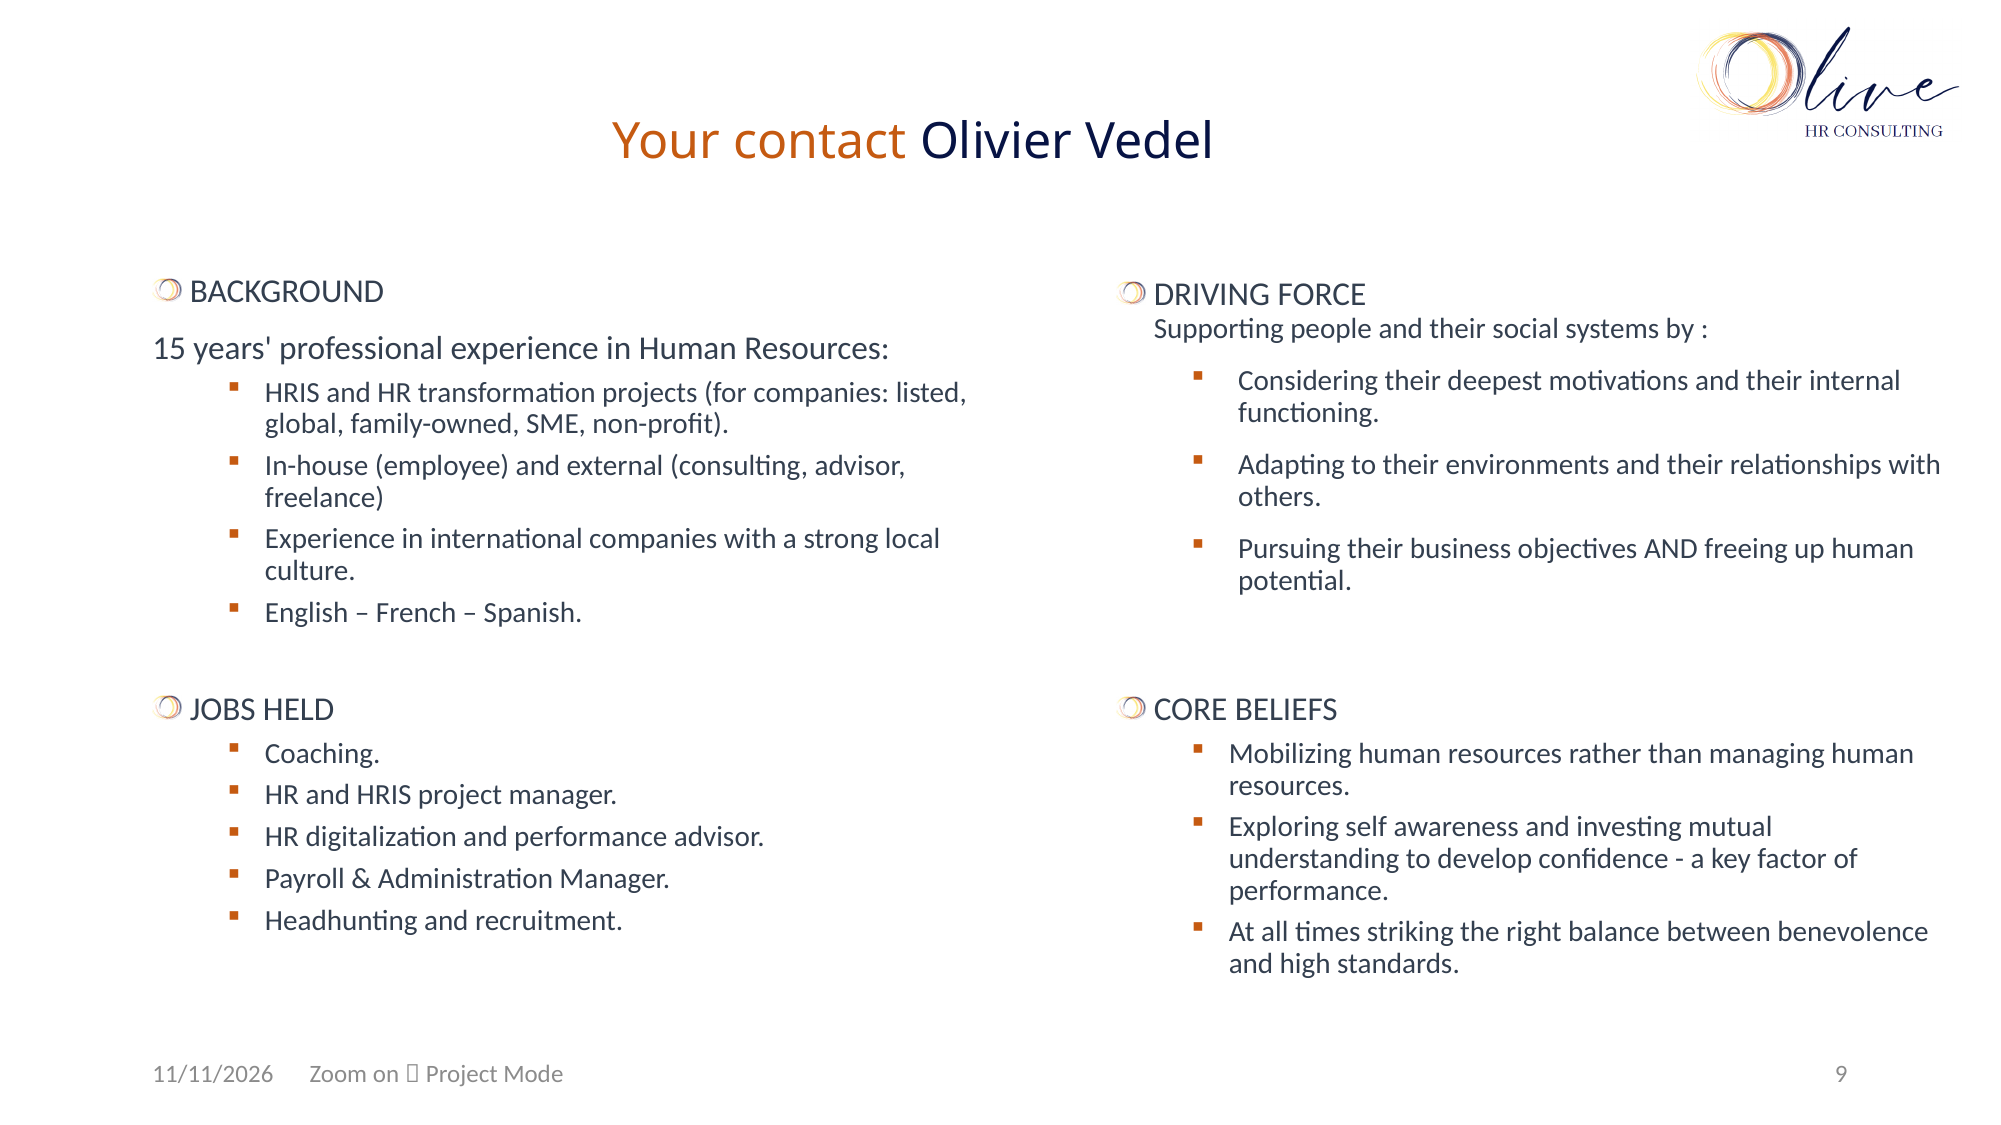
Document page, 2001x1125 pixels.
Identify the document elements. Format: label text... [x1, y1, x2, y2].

title Your contact Olivier Vedel [137, 59, 1691, 226]
text_box DRIVING FORCE Supporting people and their social systems by : Considering their deepest motivations and their internal functioning. Adapting to their environments and their relationships with others. Pursuing their business objectives AND freeing up human potential. CORE BELIEFS Mobilizing human resources rather than managing human resources. Exploring self awareness and investing mutual understanding to develop confidence - a key factor of performance. At all times striking the right balance between benevolence and high standards. [1101, 269, 1958, 1017]
slide_number 9 [1412, 1042, 1863, 1103]
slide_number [137, 1042, 294, 1103]
picture [1116, 696, 1146, 720]
picture [152, 278, 182, 302]
picture [1116, 281, 1146, 305]
picture [1690, 18, 1962, 142]
picture [152, 695, 182, 720]
list BACKGROUND 15 years' professional experience in Human Resources: HRIS and HR transformation projects (for companies: listed, global, family-owned, SME, non-profit). In-house (employee) and external (consulting, advisor, freelance) Experience in international companies with a strong local culture. English – French – Spanish. JOBS HELD Coaching. HR and HRIS project manager. HR digitalization and performance advisor. Payroll & Administration Manager. Headhunting and recruitment. [137, 266, 995, 1014]
